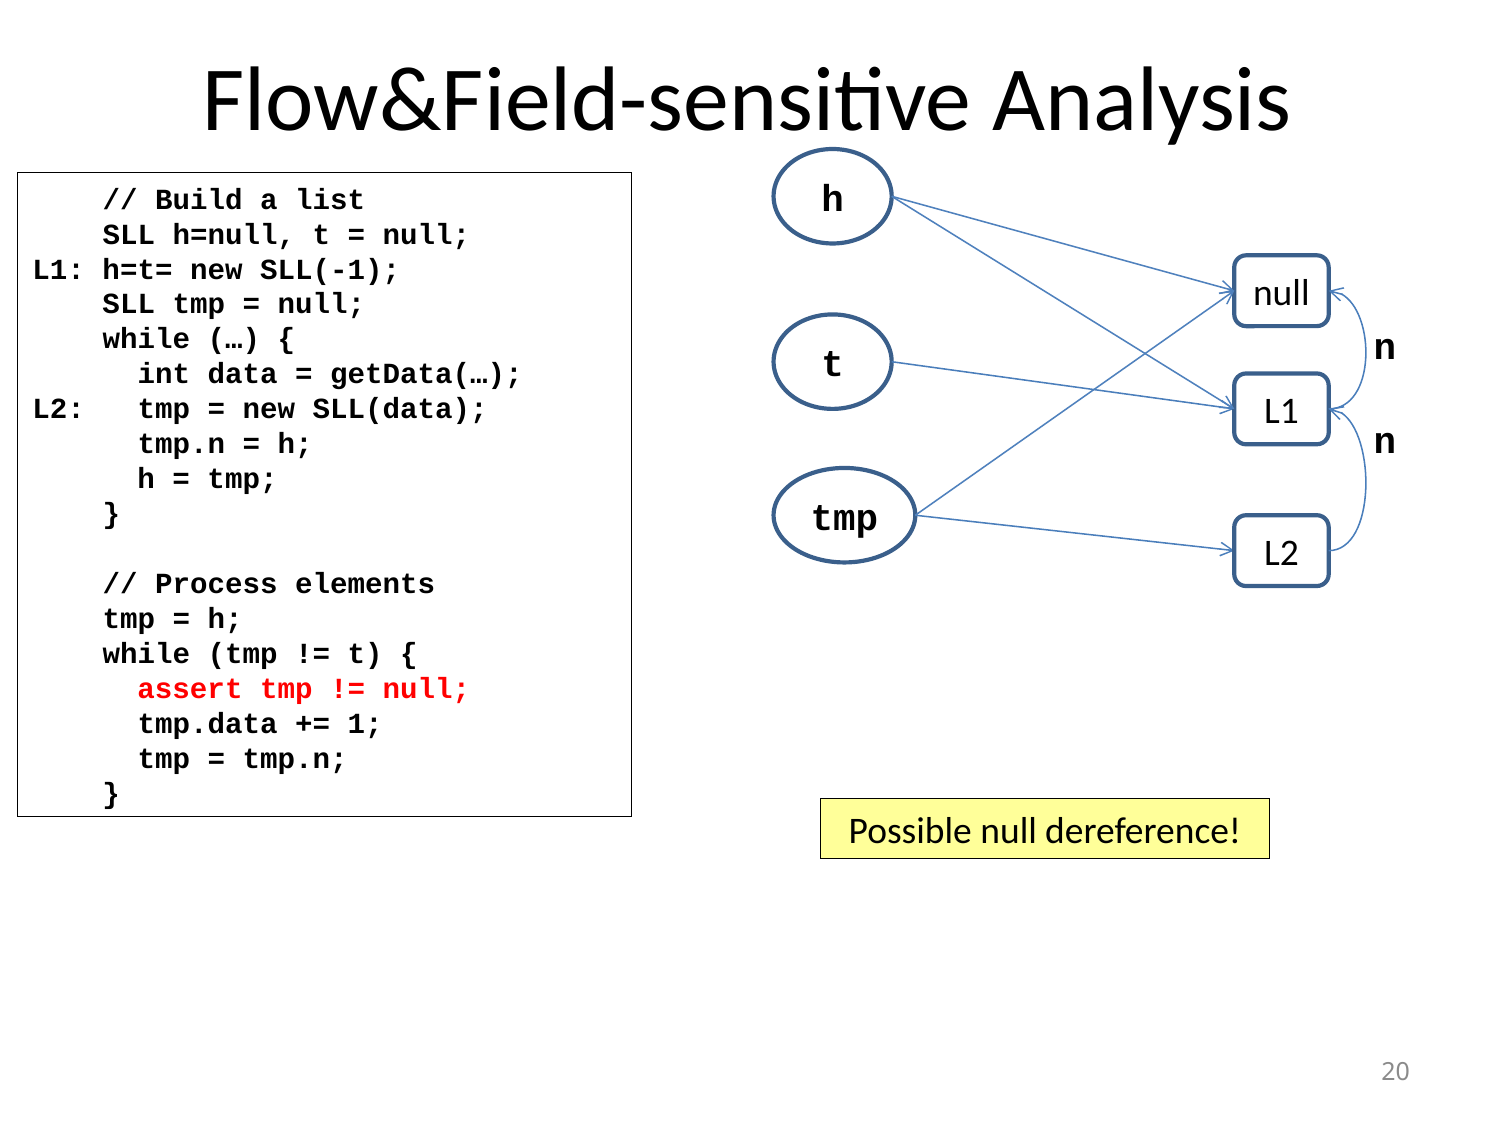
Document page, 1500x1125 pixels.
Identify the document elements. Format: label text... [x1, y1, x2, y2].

text_box h [771, 146, 894, 246]
slide_number 20 [1074, 1042, 1425, 1103]
text_box null [1239, 253, 1331, 329]
text_box tmp [771, 465, 910, 565]
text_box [915, 522, 1235, 551]
text_box t [771, 312, 886, 411]
text_box Possible null dereference! [820, 798, 1270, 859]
text_box n [1358, 408, 1412, 469]
text_box n [1358, 314, 1412, 375]
text_box L2 [1232, 513, 1331, 589]
title Flow&Field-sensitive Analysis [72, 0, 1423, 188]
text_box // Build a list SLL h=null, t = null; L1: h=t= new SLL(-1); SLL tmp = null; while (…) { int data = getData(…); L2: tmp = new SLL(data); tmp.n = h; h = tmp; } // Process elements tmp = h; while (tmp != t) { assert tmp != null; tmp.data += 1; tmp = tmp.n; } [17, 172, 632, 817]
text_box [1328, 408, 1332, 551]
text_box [915, 414, 1235, 516]
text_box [891, 195, 1235, 291]
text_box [1328, 290, 1332, 408]
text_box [891, 297, 1235, 410]
text_box L1 [1238, 371, 1323, 447]
